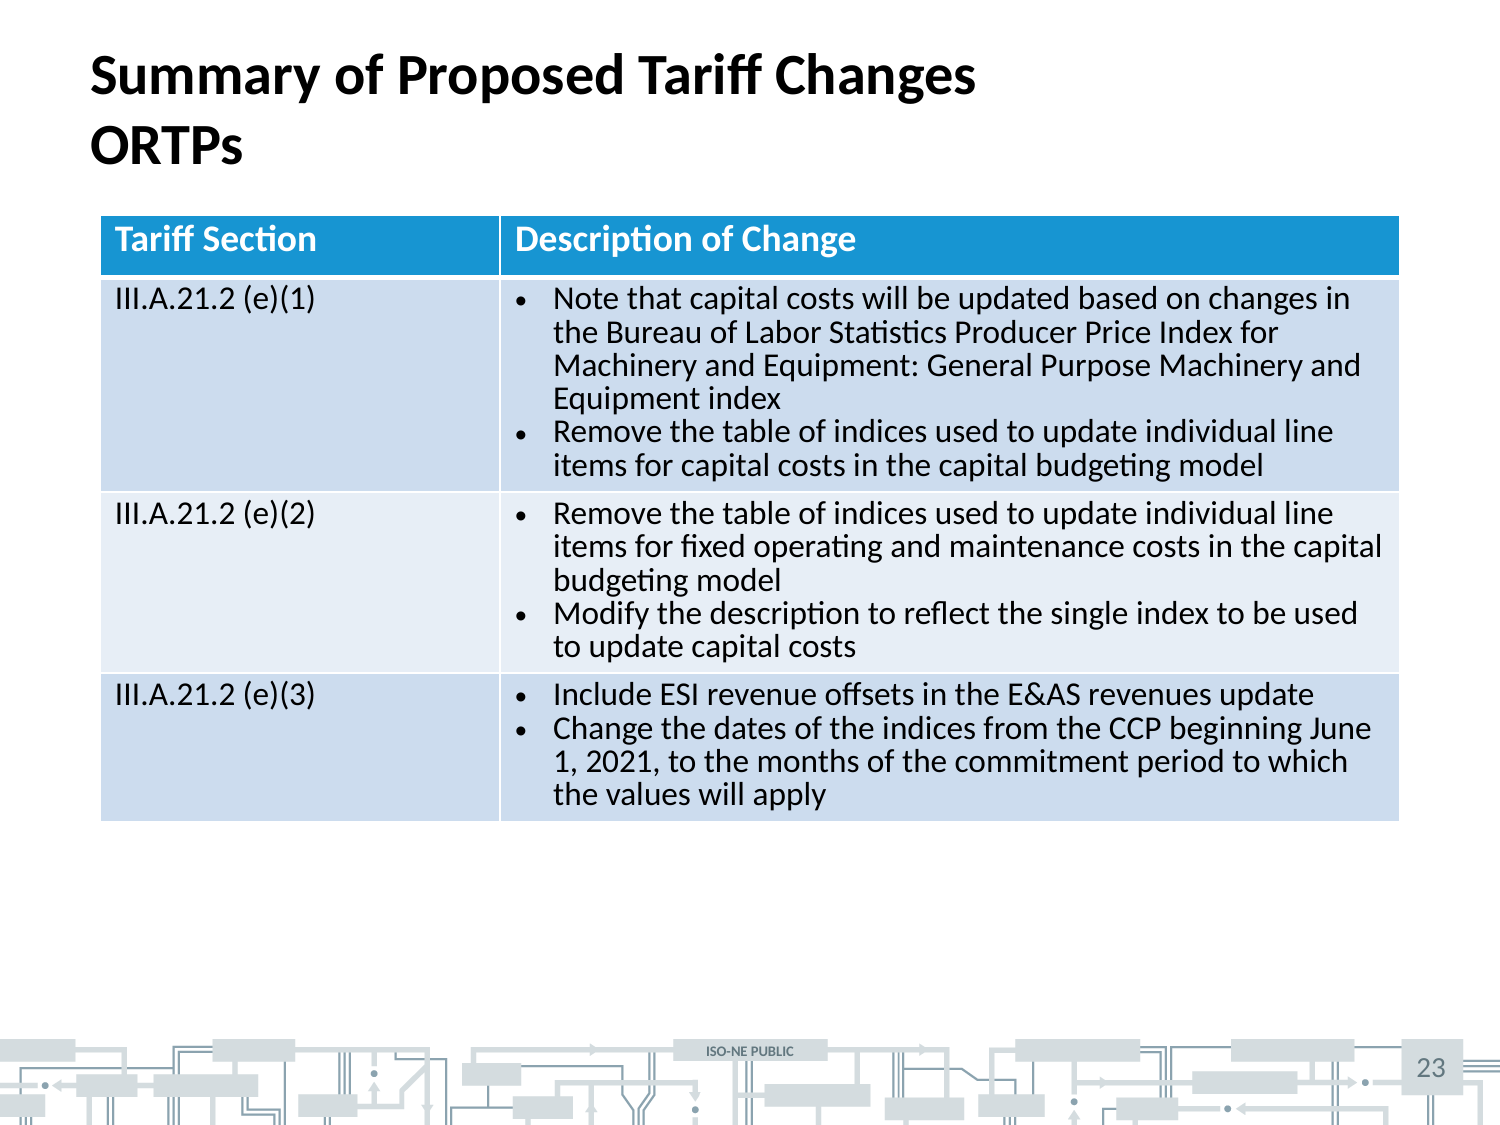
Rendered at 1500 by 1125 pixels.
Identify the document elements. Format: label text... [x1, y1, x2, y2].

table_cell III.A.21.2 (e)(2) [101, 493, 499, 672]
picture [0, 1031, 1500, 1125]
table_header Description of Change [501, 216, 1399, 275]
table_cell Remove the table of indices used to update individual line items for fixed operating and maintenance costs in the capital budgeting model Modify the description to reflect the single index to be used to update capital costs [501, 493, 1399, 672]
table_cell Note that capital costs will be updated based on changes in the Bureau of Labor Statistics Producer Price Index for Machinery and Equipment: General Purpose Machinery and Equipment index Remove the table of indices used to update individual line items for capital costs in the capital budgeting model [501, 280, 1399, 491]
title Summary of Proposed Tariff Changes ORTPs [75, 12, 1425, 200]
table_cell III.A.21.2 (e)(3) [101, 674, 499, 821]
table_header Tariff Section [101, 216, 499, 275]
table_cell III.A.21.2 (e)(1) [101, 280, 499, 491]
slide_number 23 [1400, 1044, 1463, 1088]
table_cell Include ESI revenue offsets in the E&AS revenues update Change the dates of the indices from the CCP beginning June 1, 2021, to the months of the commitment period to which the values will apply [501, 674, 1399, 821]
